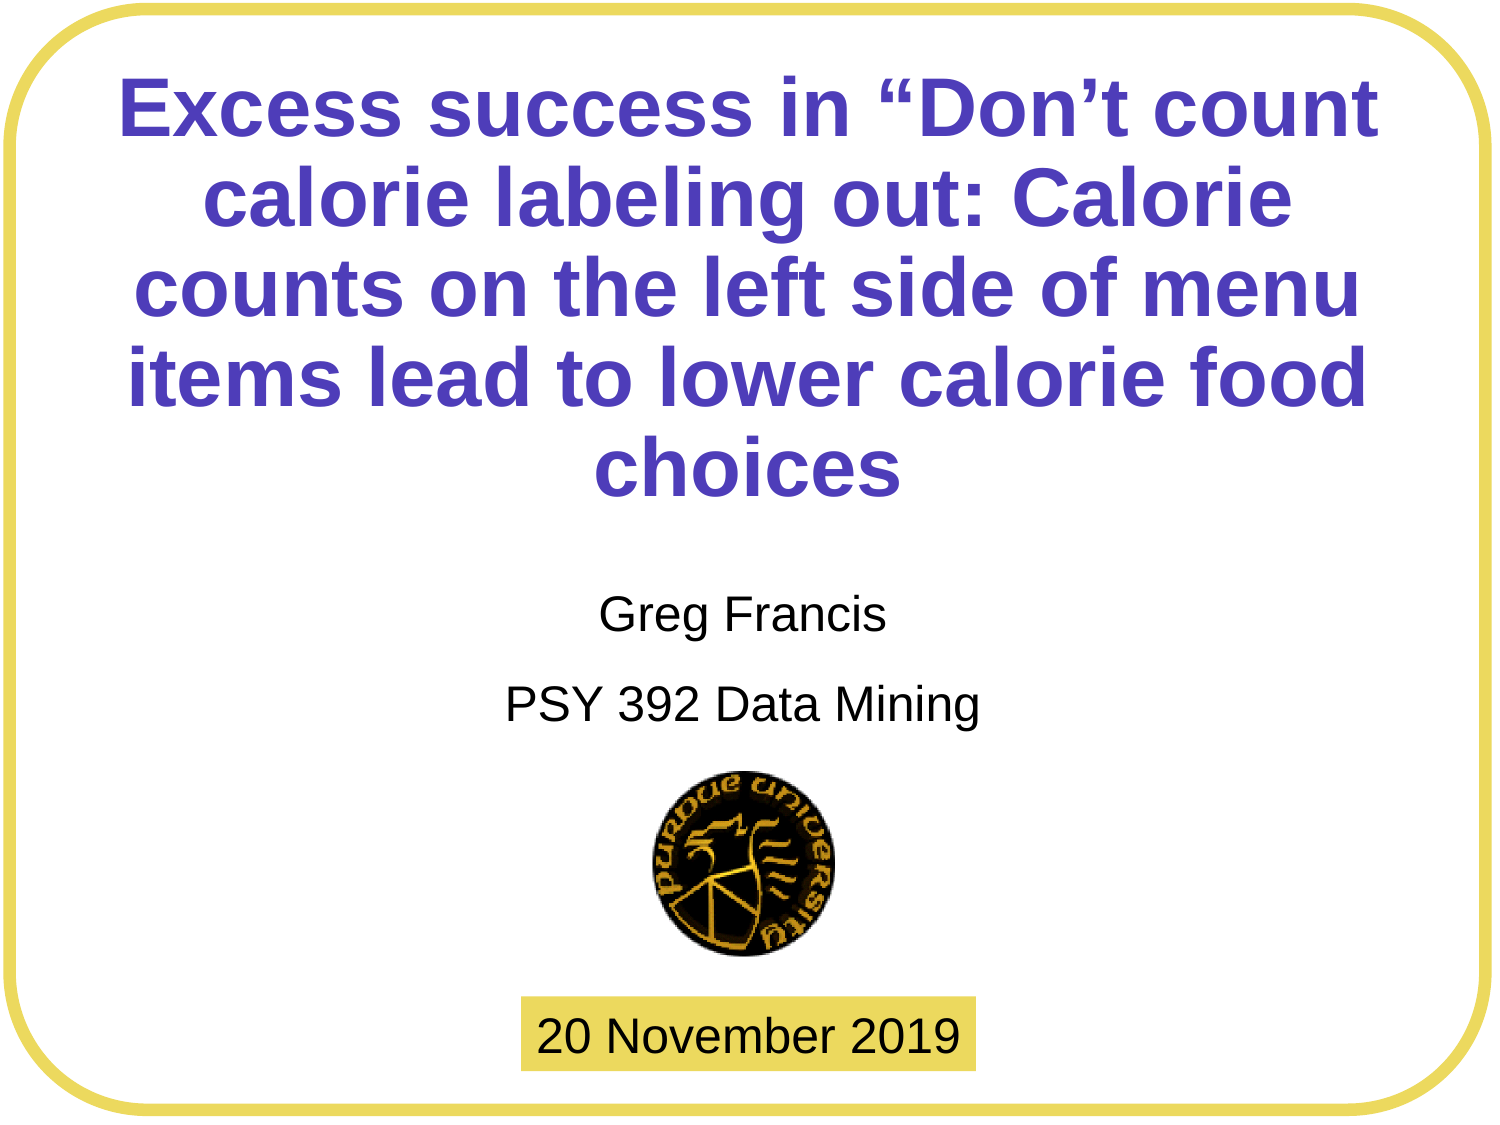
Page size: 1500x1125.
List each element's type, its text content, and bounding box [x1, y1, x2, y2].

subtitle Greg Francis PSY 392 Data Mining [412, 558, 1073, 696]
text_box 20 November 2019 [521, 996, 976, 1072]
picture [645, 769, 841, 964]
title Excess success in “Don’t count calorie labeling out: Calorie counts on the left side of menu items lead to lower calorie food choices [74, 332, 1423, 522]
